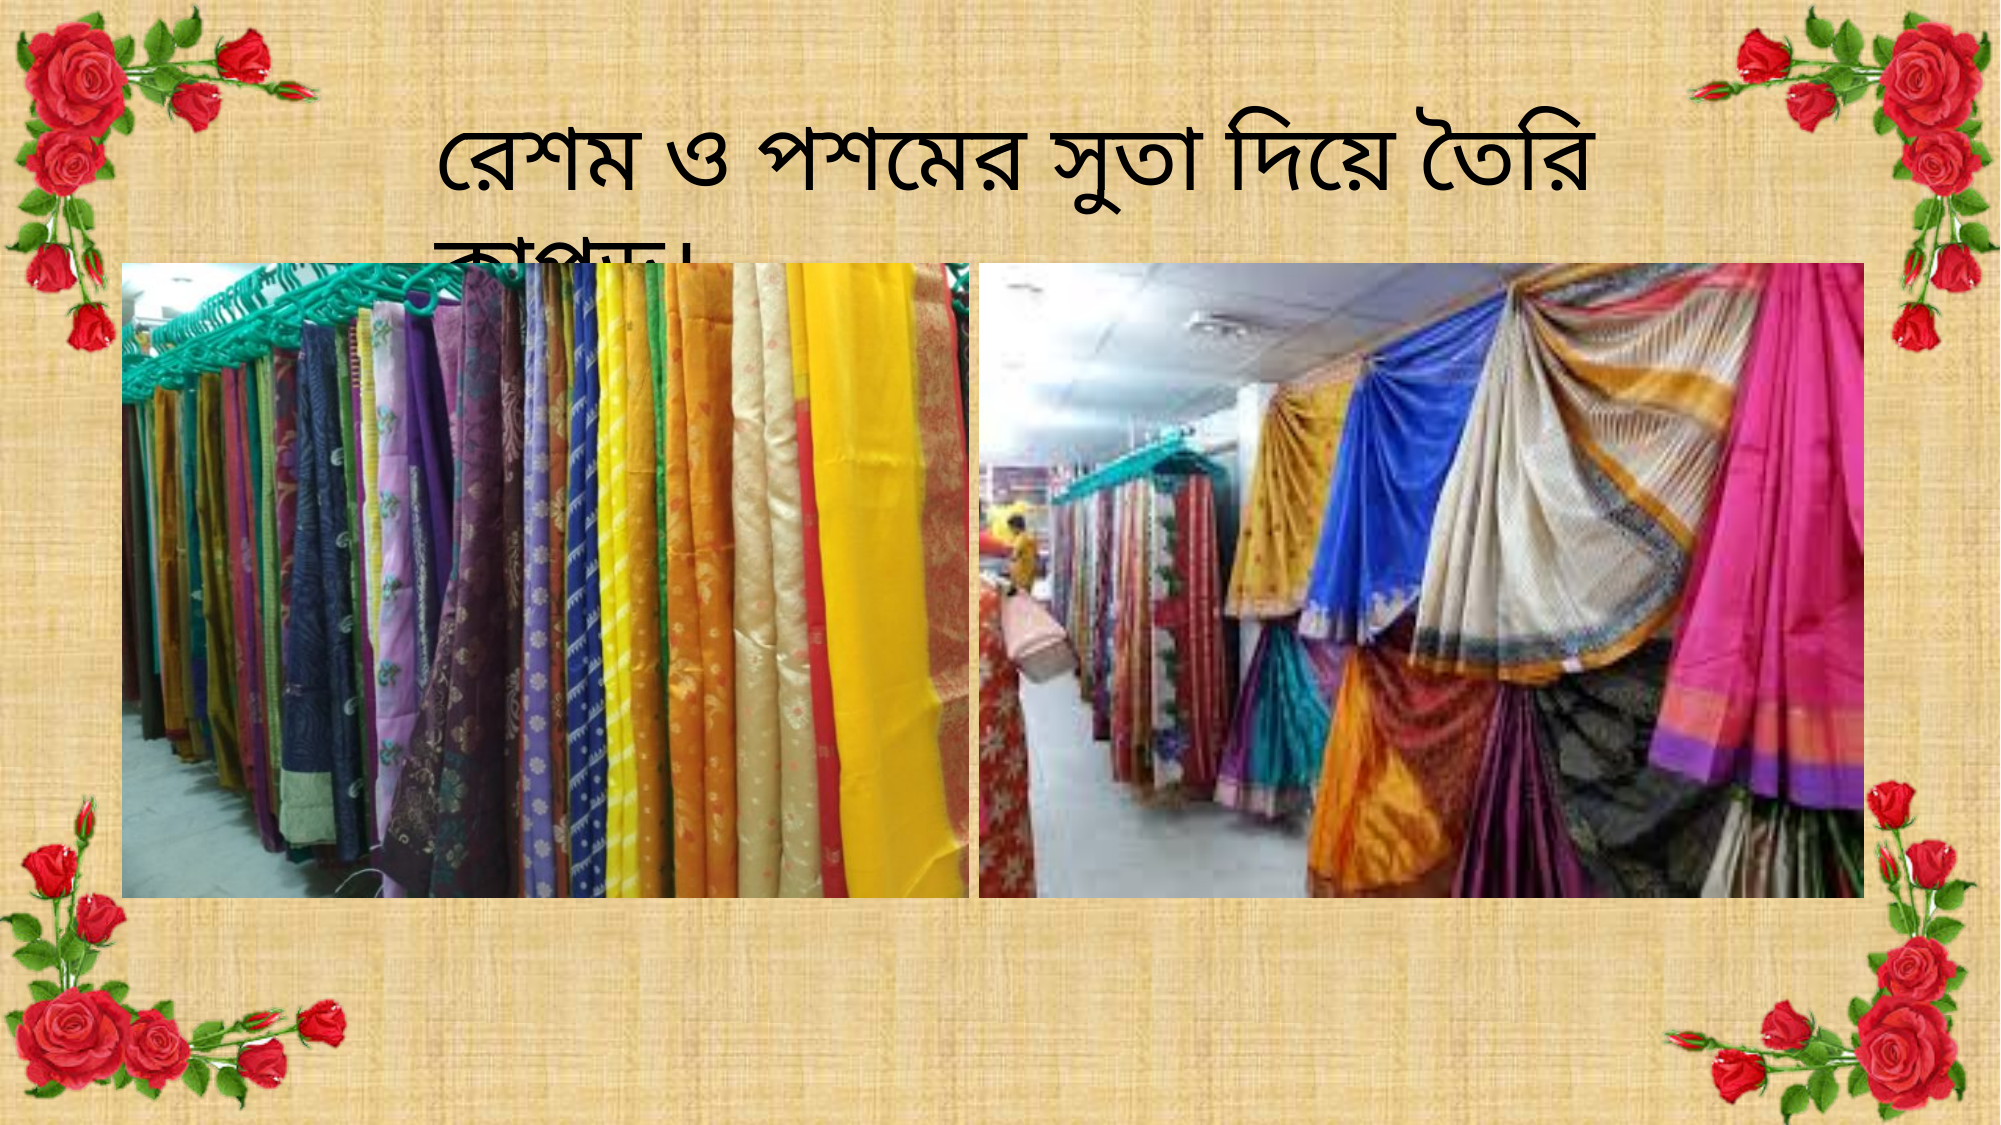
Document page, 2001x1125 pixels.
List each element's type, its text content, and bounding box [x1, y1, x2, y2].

picture [0, 0, 2001, 1125]
text_box রেশম ও পশমের সুতা দিয়ে তৈরি কাপড়। [420, 91, 1635, 327]
